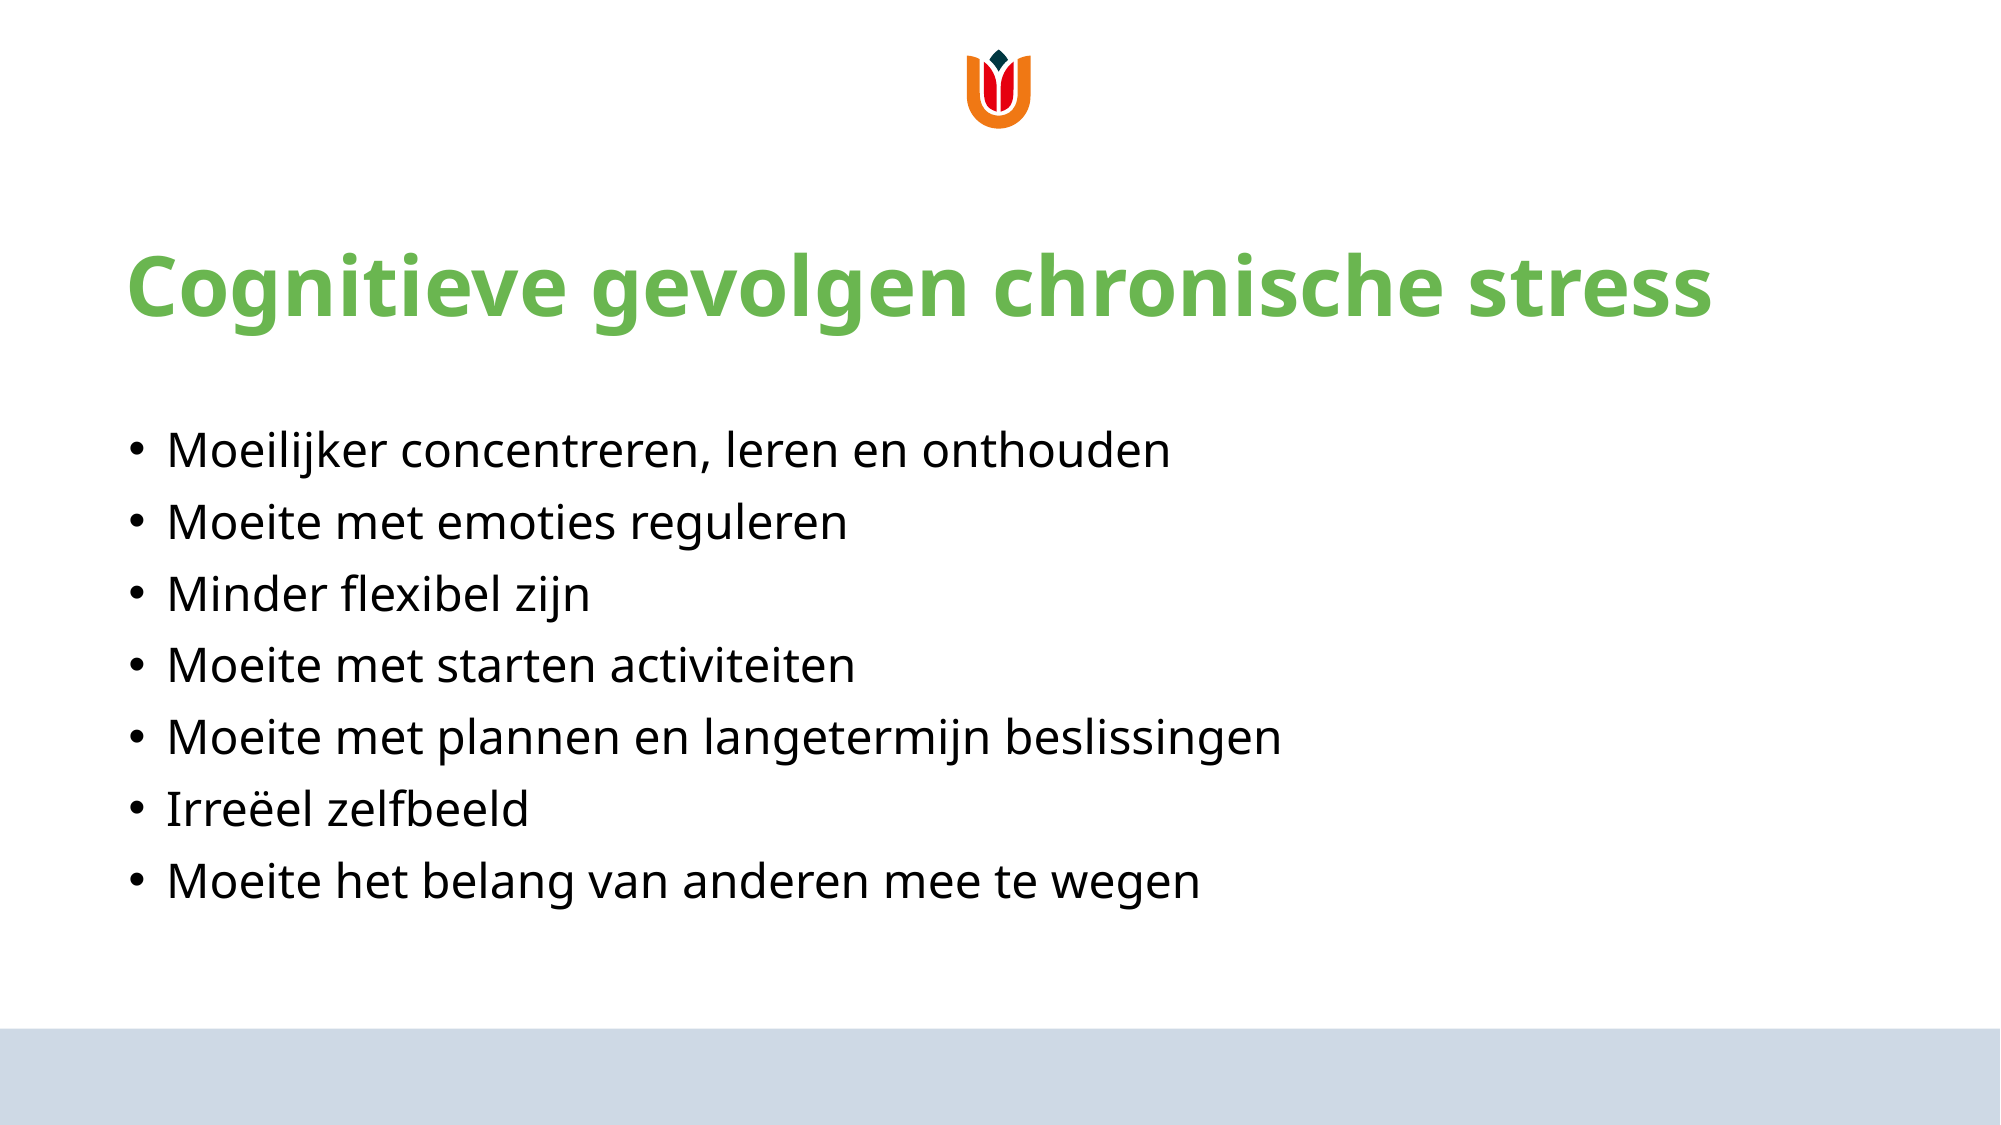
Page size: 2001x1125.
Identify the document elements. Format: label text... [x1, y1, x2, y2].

list Moeilijker concentreren, leren en onthouden Moeite met emoties reguleren Minder flexibel zijn Moeite met starten activiteiten Moeite met plannen en langetermijn beslissingen Irreëel zelfbeeld Moeite het belang van anderen mee te wegen [113, 397, 1877, 1014]
title Cognitieve gevolgen chronische stress [110, 180, 1877, 398]
